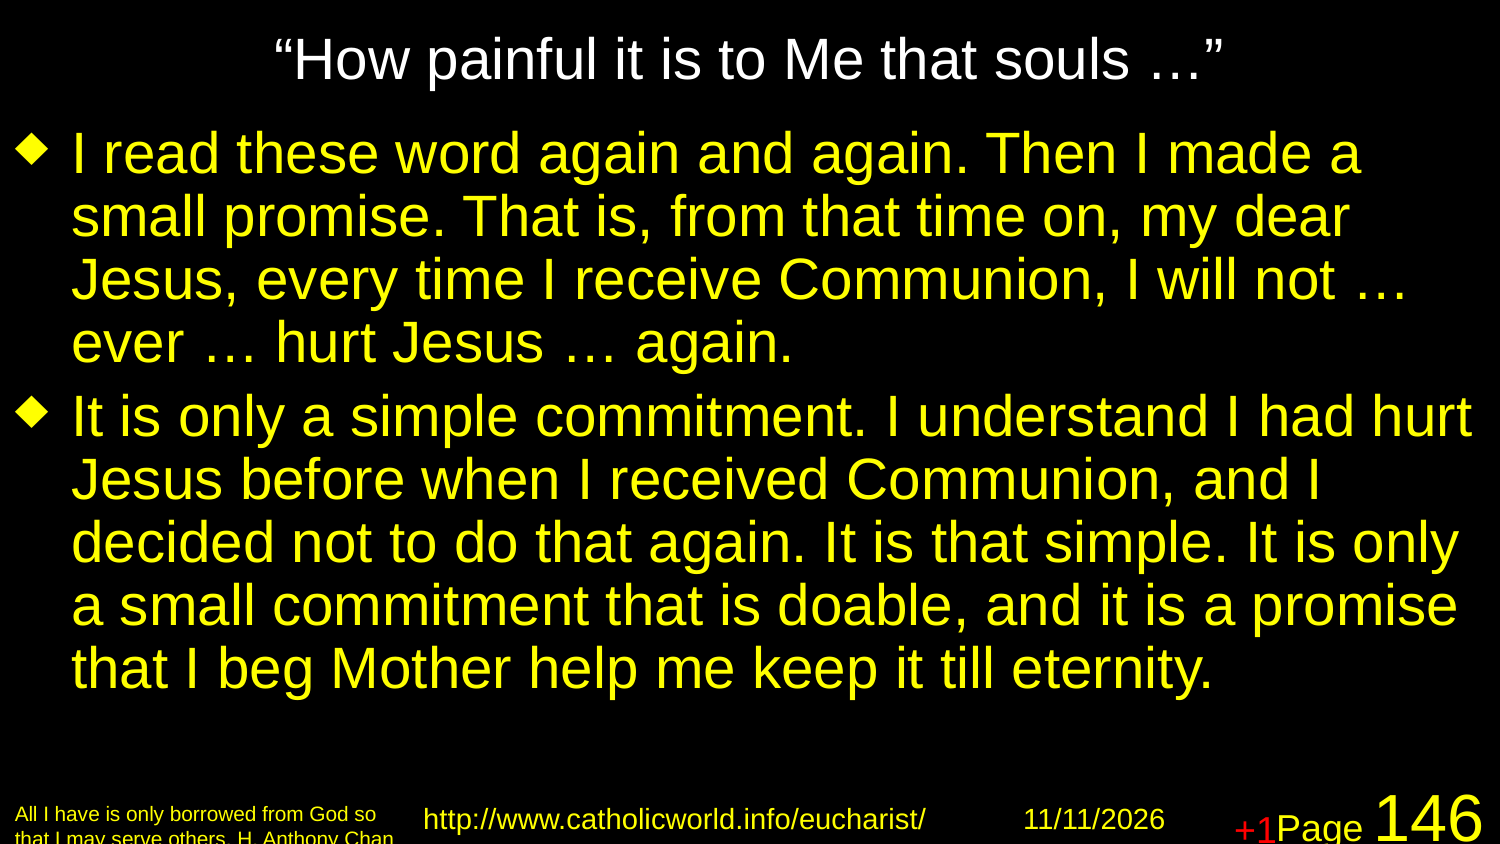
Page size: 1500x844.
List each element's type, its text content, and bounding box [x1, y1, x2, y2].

list I read these word again and again. Then I made a small promise. That is, from that time on, my dear Jesus, every time I receive Communion, I will not … ever … hurt Jesus … again. It is only a simple commitment. I understand I had hurt Jesus before when I received Communion, and I decided not to do that again. It is that simple. It is only a small commitment that is doable, and it is a promise that I beg Mother help me keep it till eternity. [0, 115, 1500, 794]
text_box +1 [1219, 798, 1500, 844]
title “How painful it is to Me that souls …” [0, 0, 1500, 113]
